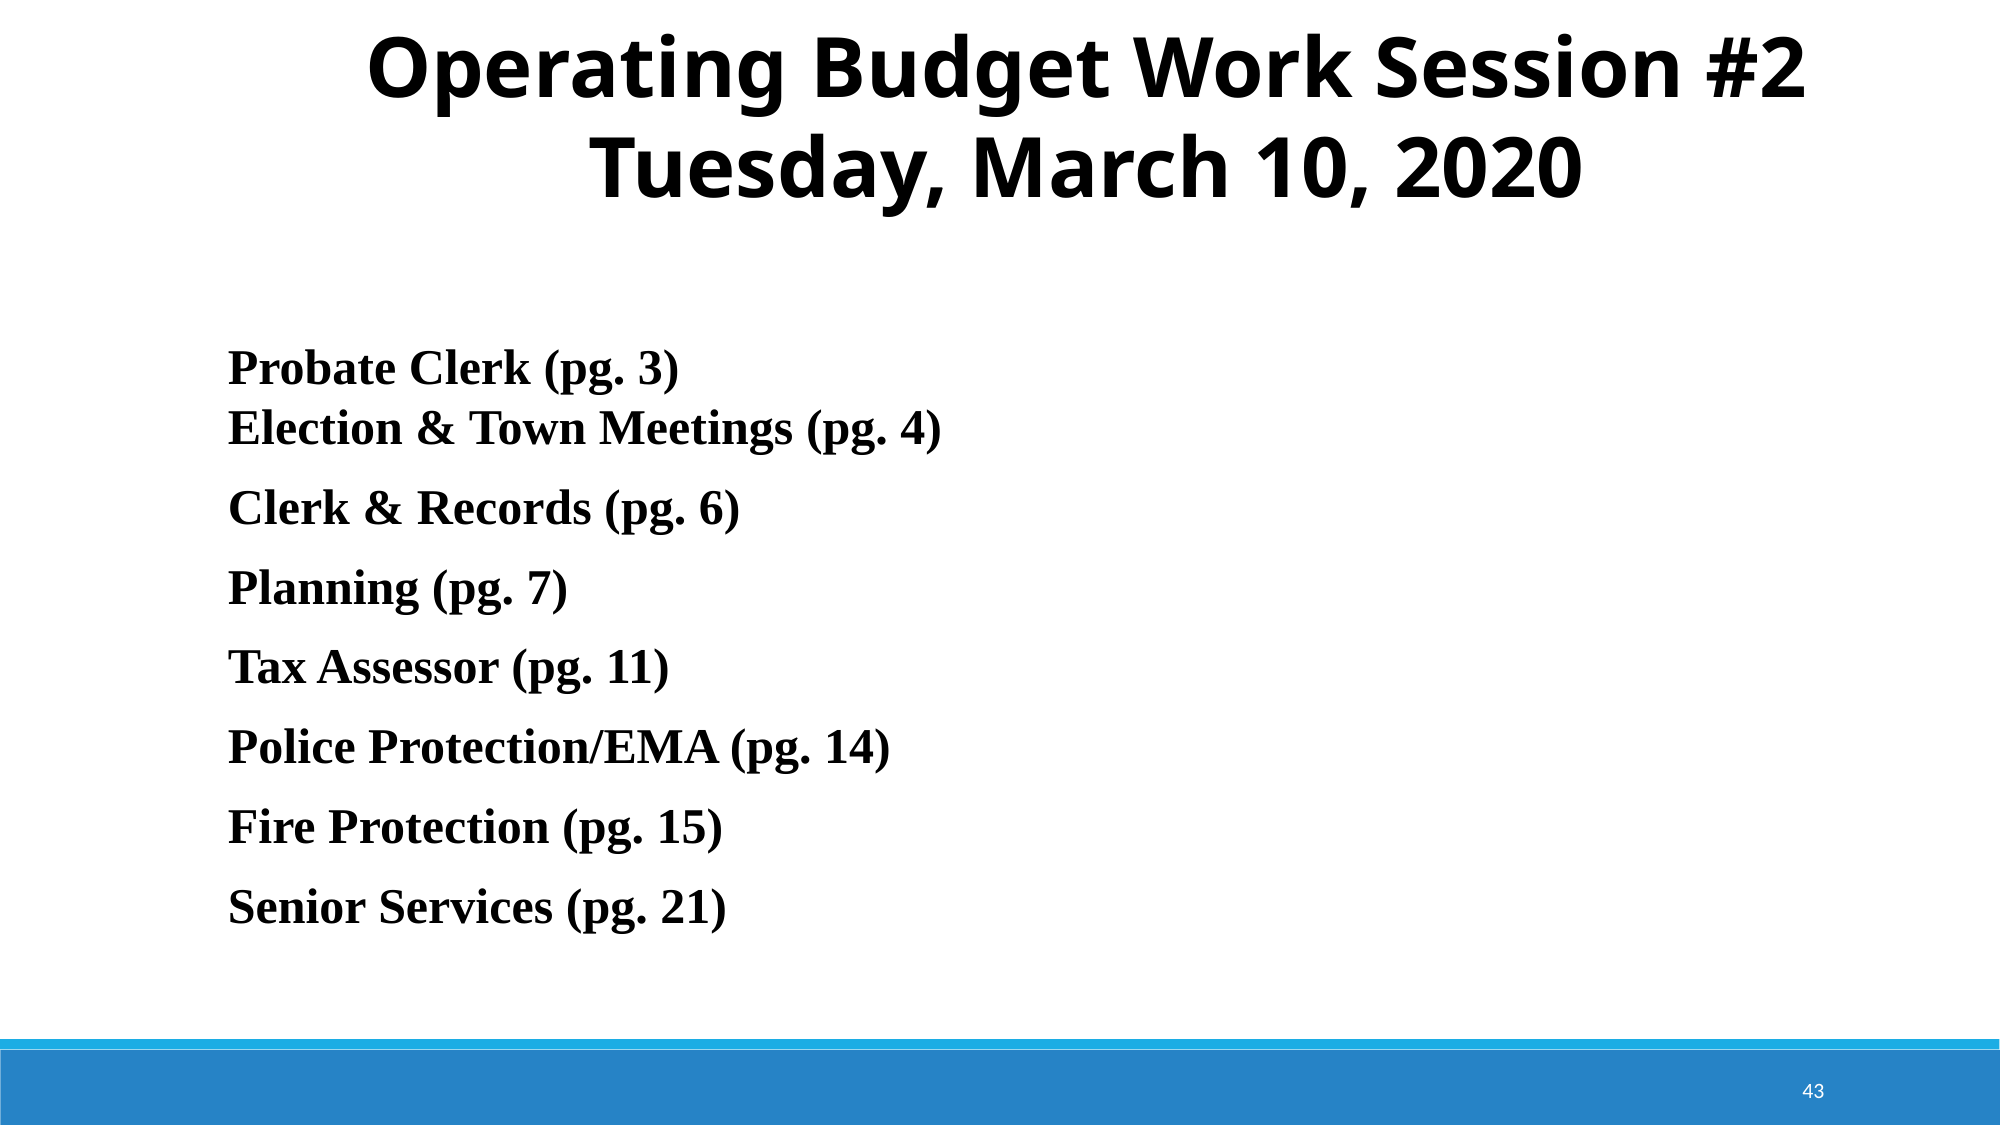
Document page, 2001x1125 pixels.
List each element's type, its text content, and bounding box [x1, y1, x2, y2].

slide_number 43 [1624, 1059, 1840, 1120]
text_box Operating Budget Work Session #2 Tuesday, March 10, 2020 Probate Clerk (pg. 3) Election & Town Meetings (pg. 4) Clerk & Records (pg. 6) Planning (pg. 7) Tax Assessor (pg. 11) Police Protection/EMA (pg. 14) Fire Protection (pg. 15) Senior Services (pg. 21) [213, 0, 1960, 1072]
